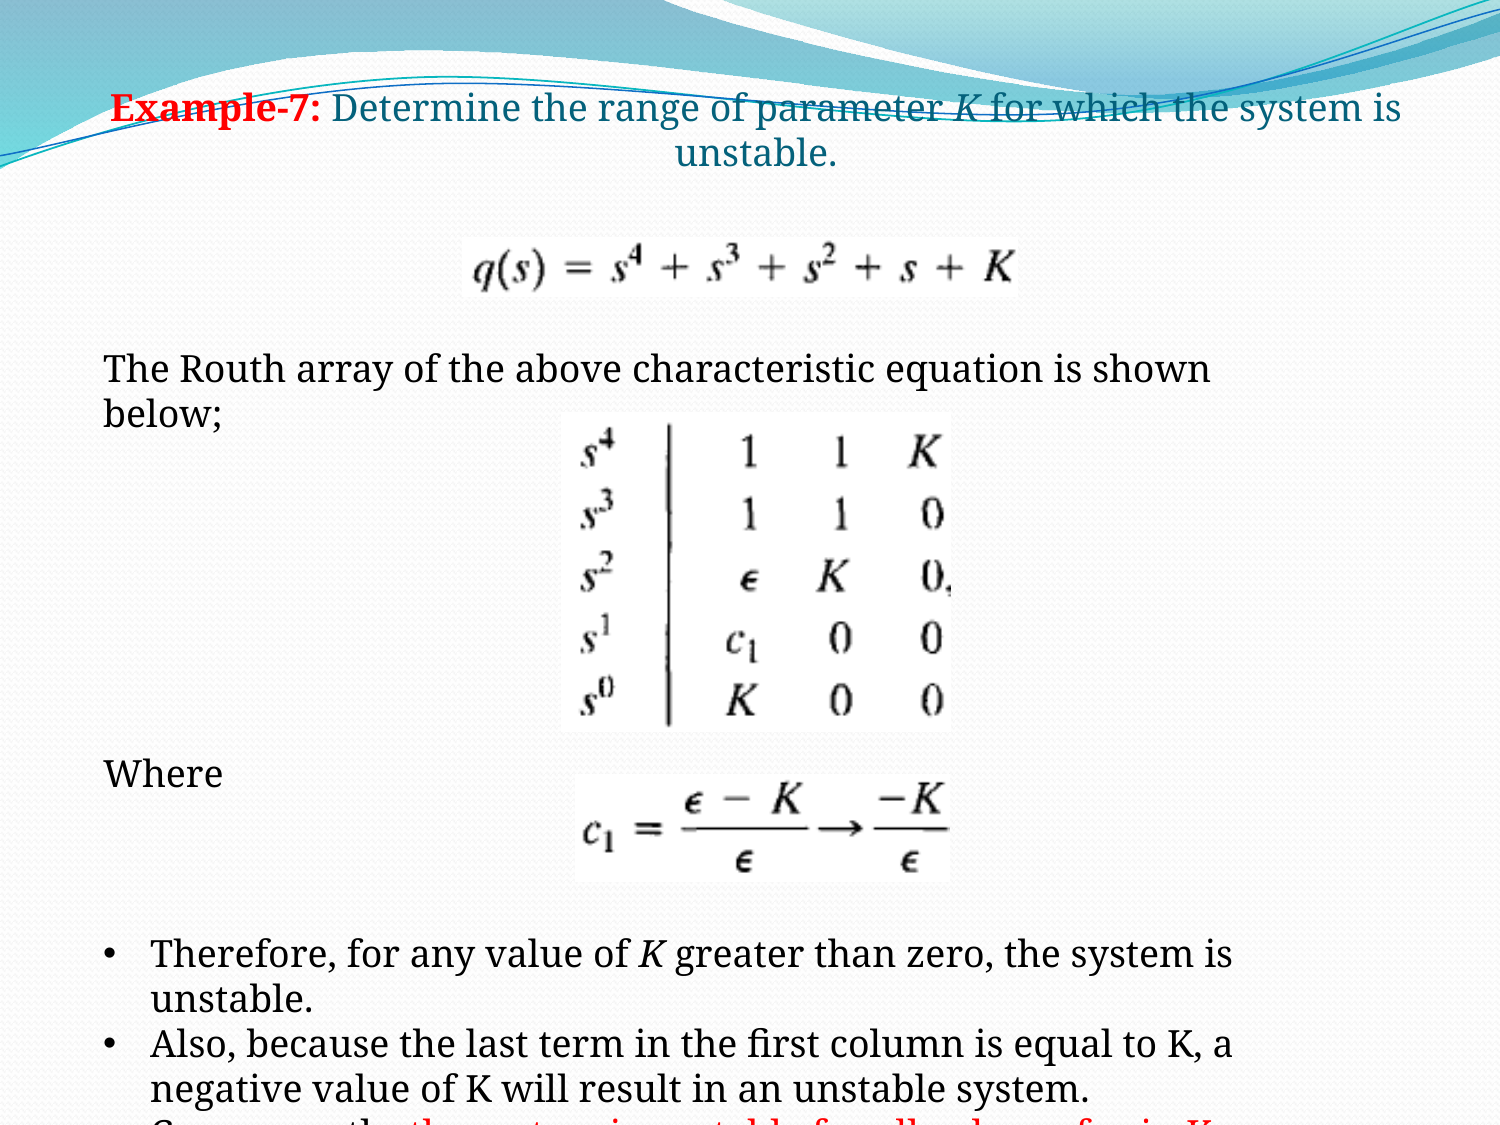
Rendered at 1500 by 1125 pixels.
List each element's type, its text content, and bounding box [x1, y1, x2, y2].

picture [462, 237, 1018, 297]
title Example-7: Determine the range of parameter K for which the system is unstable. [75, 75, 1438, 174]
picture [560, 412, 952, 733]
picture [574, 774, 951, 882]
text_box The Routh array of the above characteristic equation is shown below; Where Therefore, for any value of K greater than zero, the system is unstable. Also, because the last term in the first column is equal to K, a negative value of K will result in an unstable system. Consequently, the system is unstable for all values of gain K. [88, 337, 1353, 1125]
